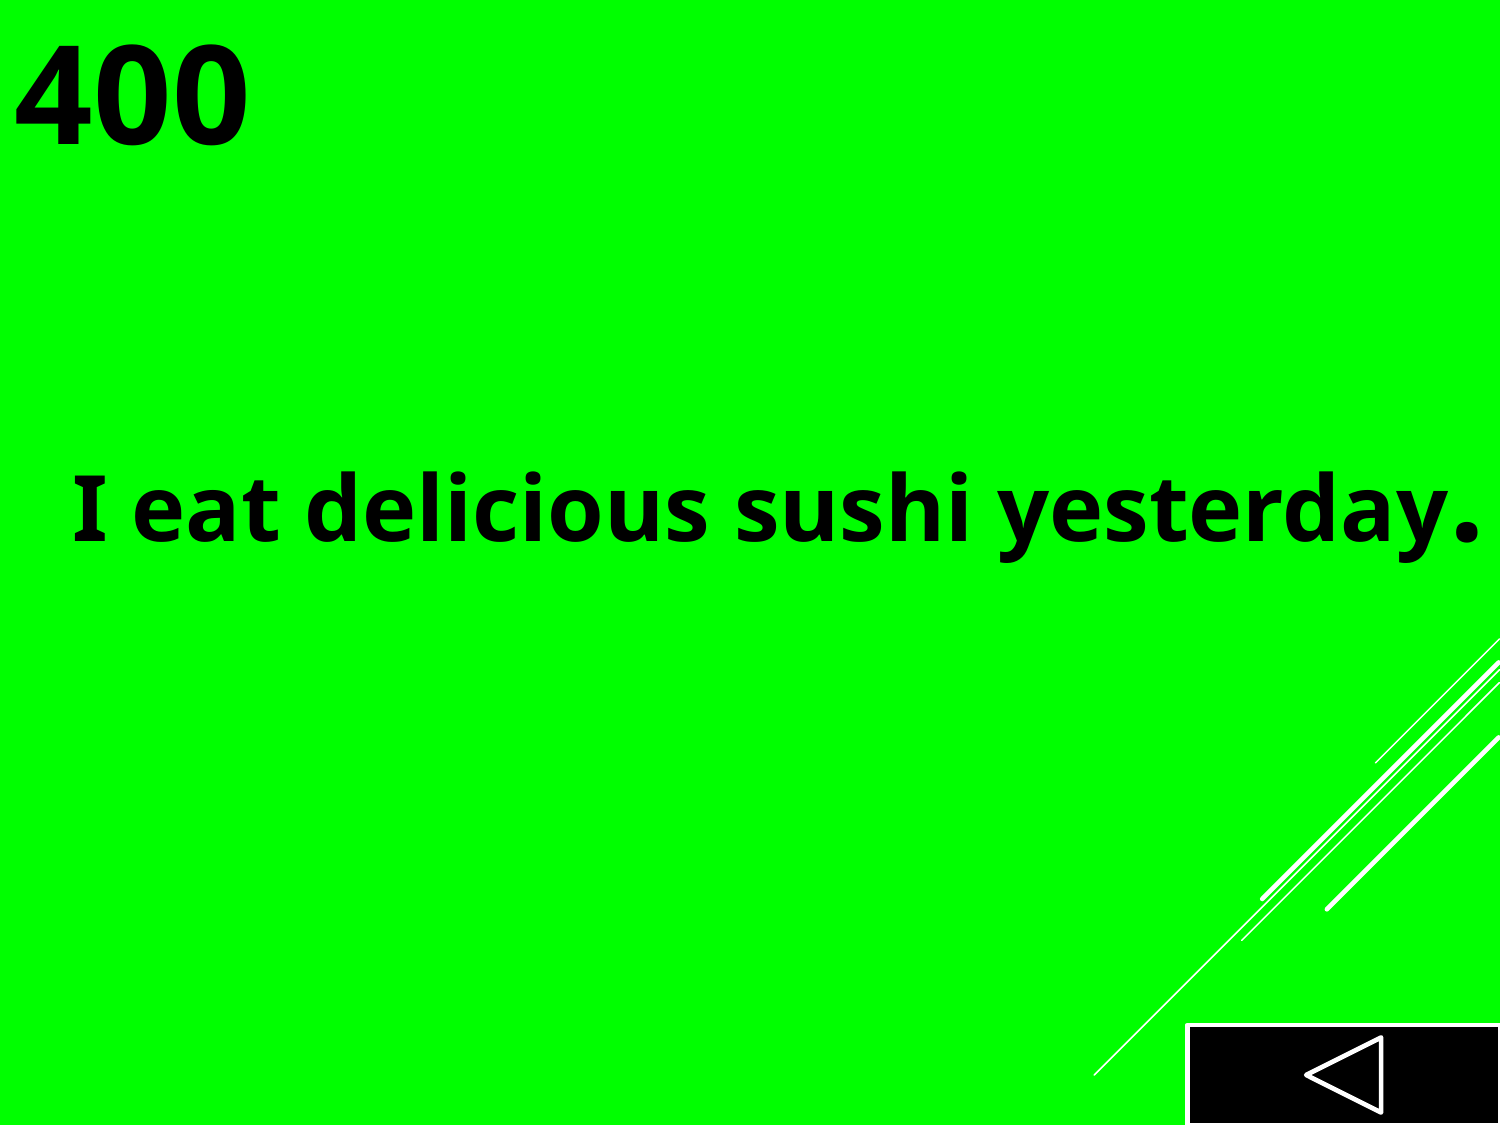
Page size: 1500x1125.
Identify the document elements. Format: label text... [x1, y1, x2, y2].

text_box [1185, 1023, 1500, 1125]
text_box I eat delicious sushi yesterday. [57, 408, 1500, 574]
text_box 400 [0, 0, 1425, 180]
